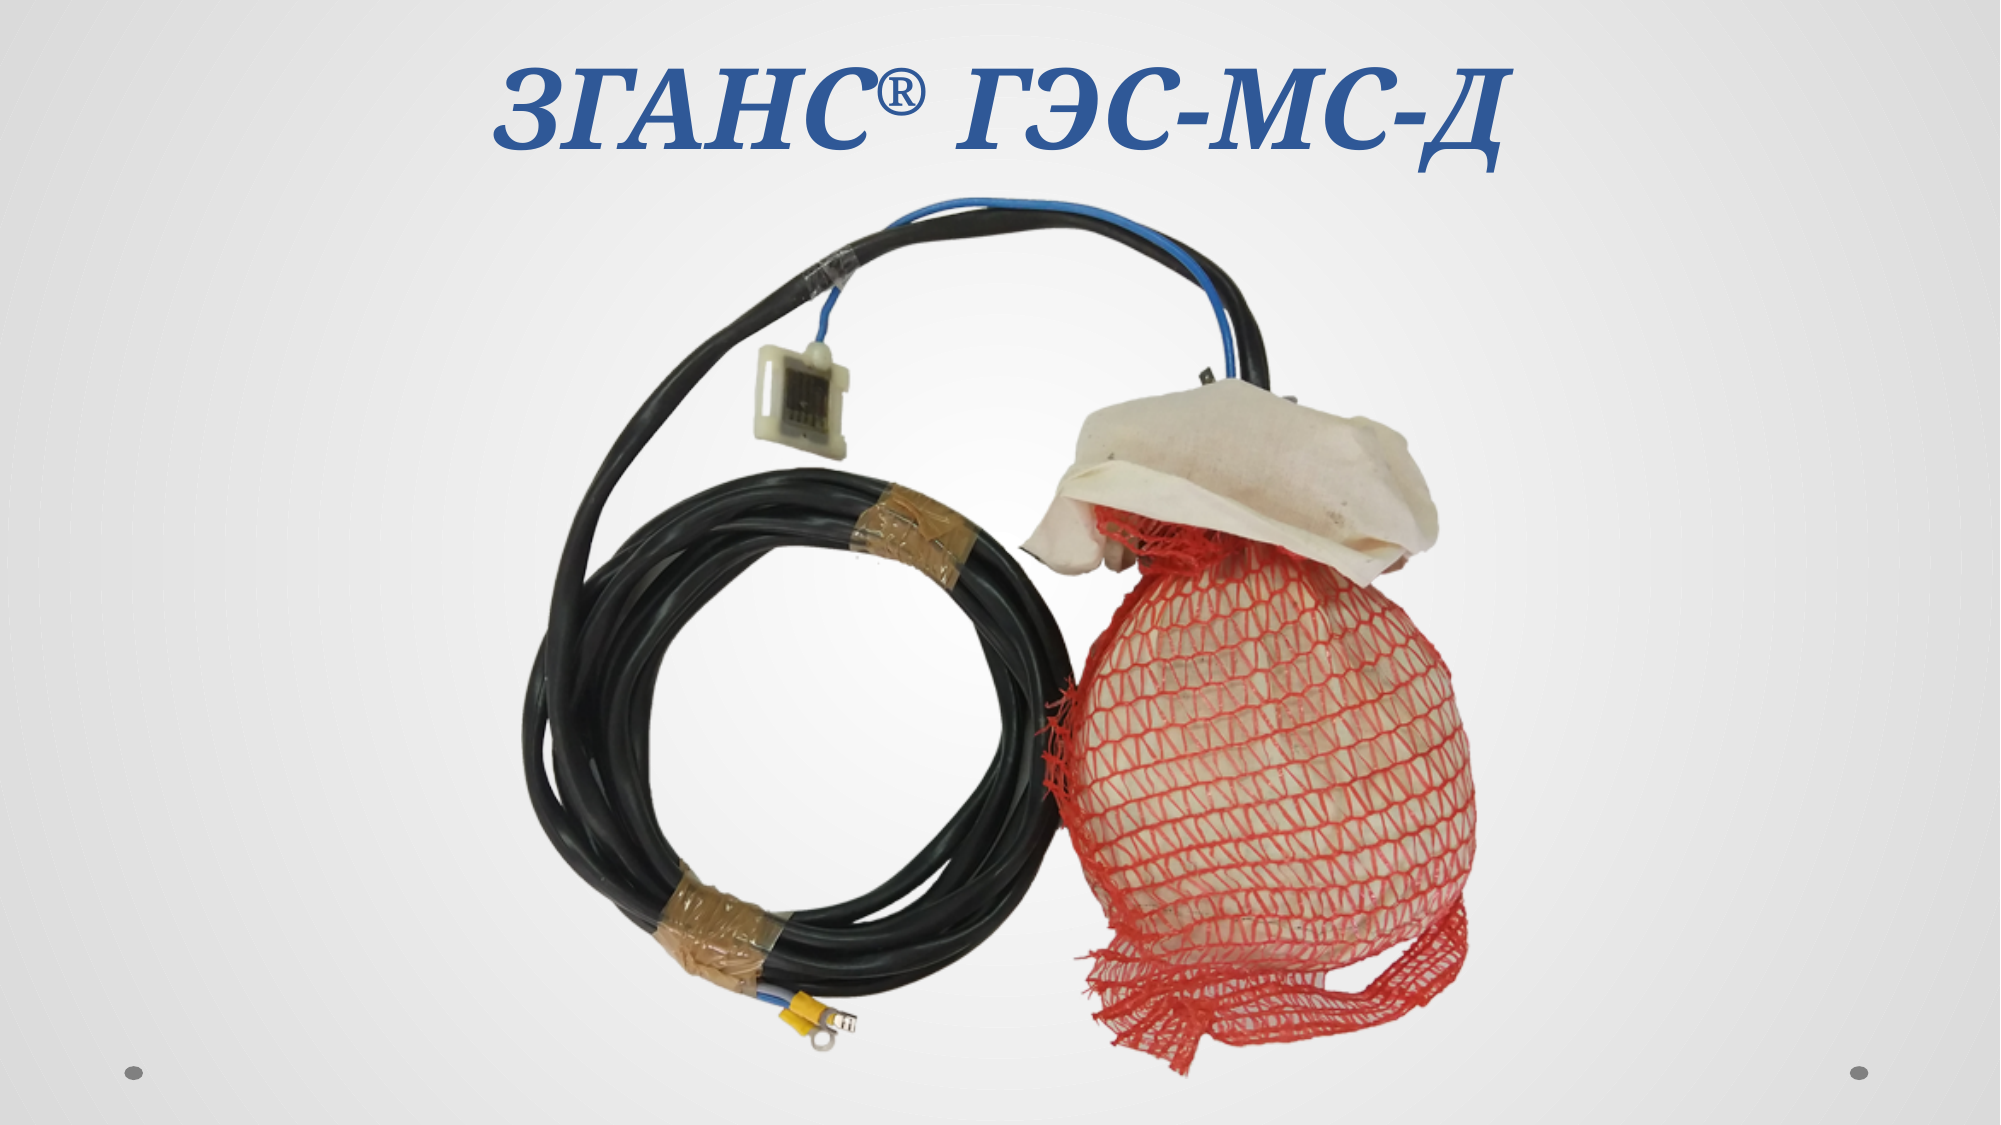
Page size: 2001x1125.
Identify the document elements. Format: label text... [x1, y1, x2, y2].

title ЗГАНС® ГЭС-МС-Д [362, 0, 1638, 315]
picture [521, 195, 1479, 1079]
